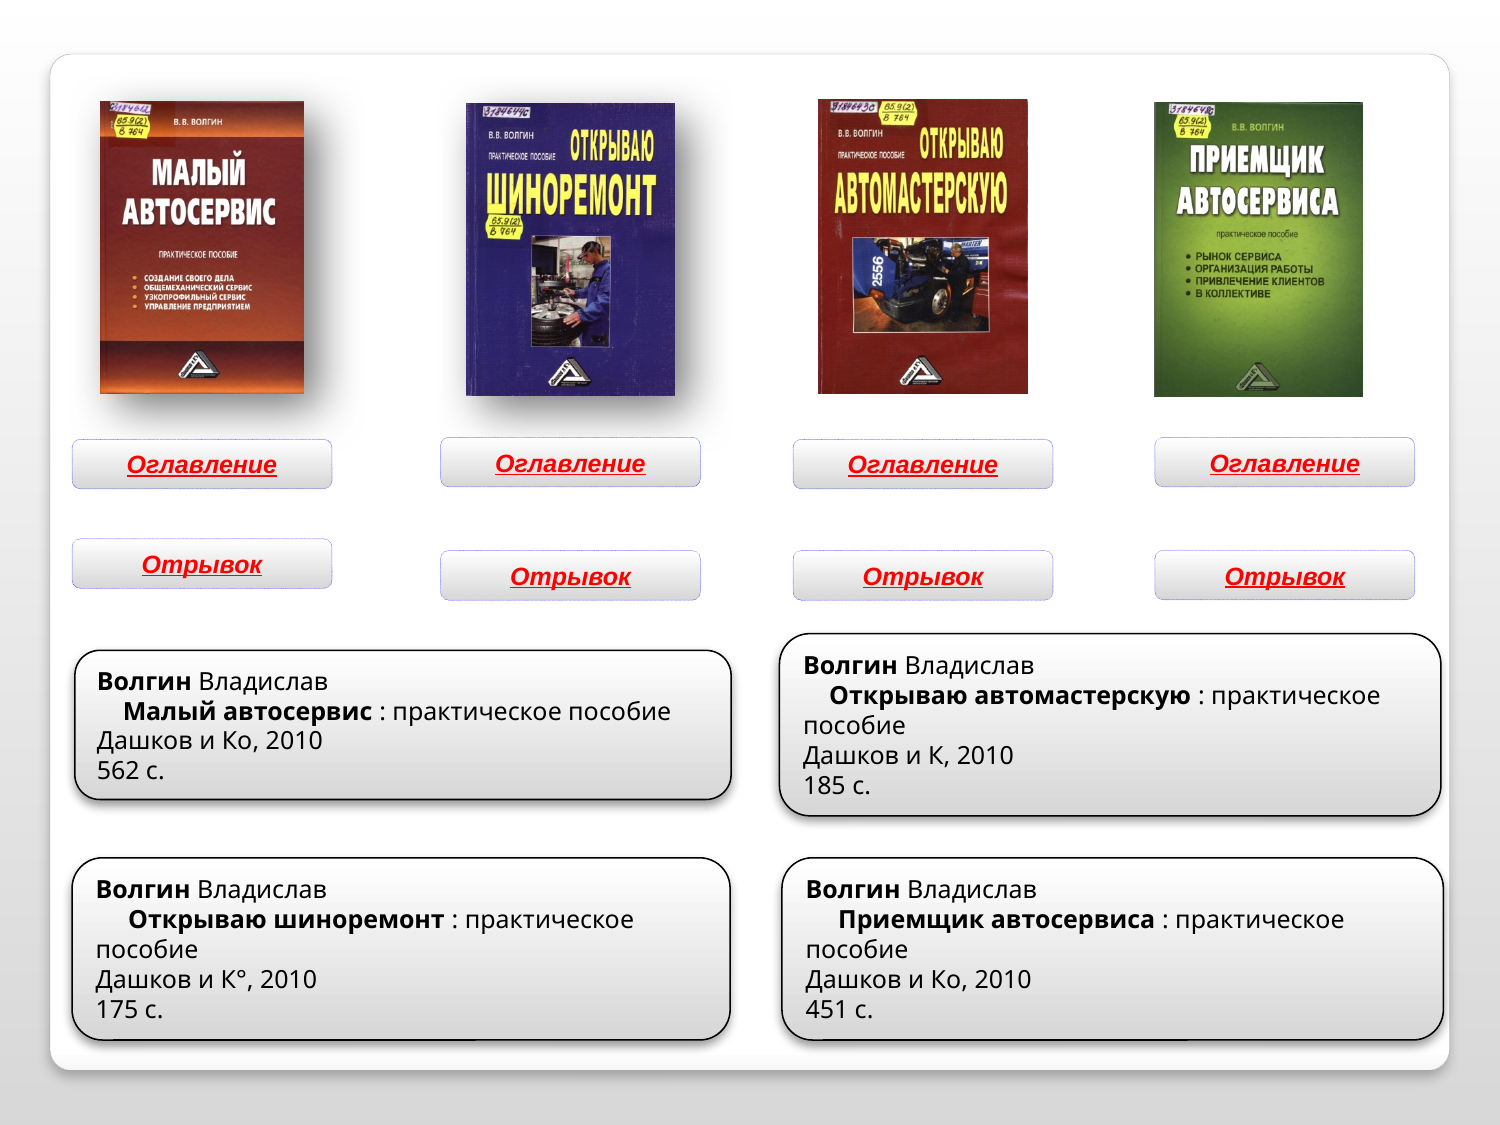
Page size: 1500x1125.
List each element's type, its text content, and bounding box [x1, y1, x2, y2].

picture [1154, 102, 1363, 398]
text_box Волгин Владислав Приемщик автосервиса : практическое пособие Дашков и Ко, 2010 451 с. [781, 857, 1445, 1041]
text_box Отрывок [1154, 550, 1415, 600]
text_box Отрывок [440, 550, 701, 601]
text_box Оглавление [793, 439, 1054, 489]
picture [817, 98, 1029, 394]
picture [466, 103, 675, 396]
picture [100, 101, 304, 394]
text_box Оглавление [72, 439, 333, 489]
text_box Волгин Владислав Открываю шиноремонт : практическое пособие Дашков и К°, 2010 175 с. [71, 857, 731, 1041]
text_box Отрывок [72, 538, 333, 589]
text_box Оглавление [440, 437, 701, 487]
text_box Оглавление [1154, 437, 1415, 487]
text_box Волгин Владислав Малый автосервис : практическое пособие Дашков и Ко, 2010 562 с. [74, 649, 732, 801]
text_box Волгин Владислав Открываю автомастерскую : практическое пособие Дашков и К, 2010 185 с. [778, 632, 1442, 817]
text_box Отрывок [793, 550, 1054, 601]
